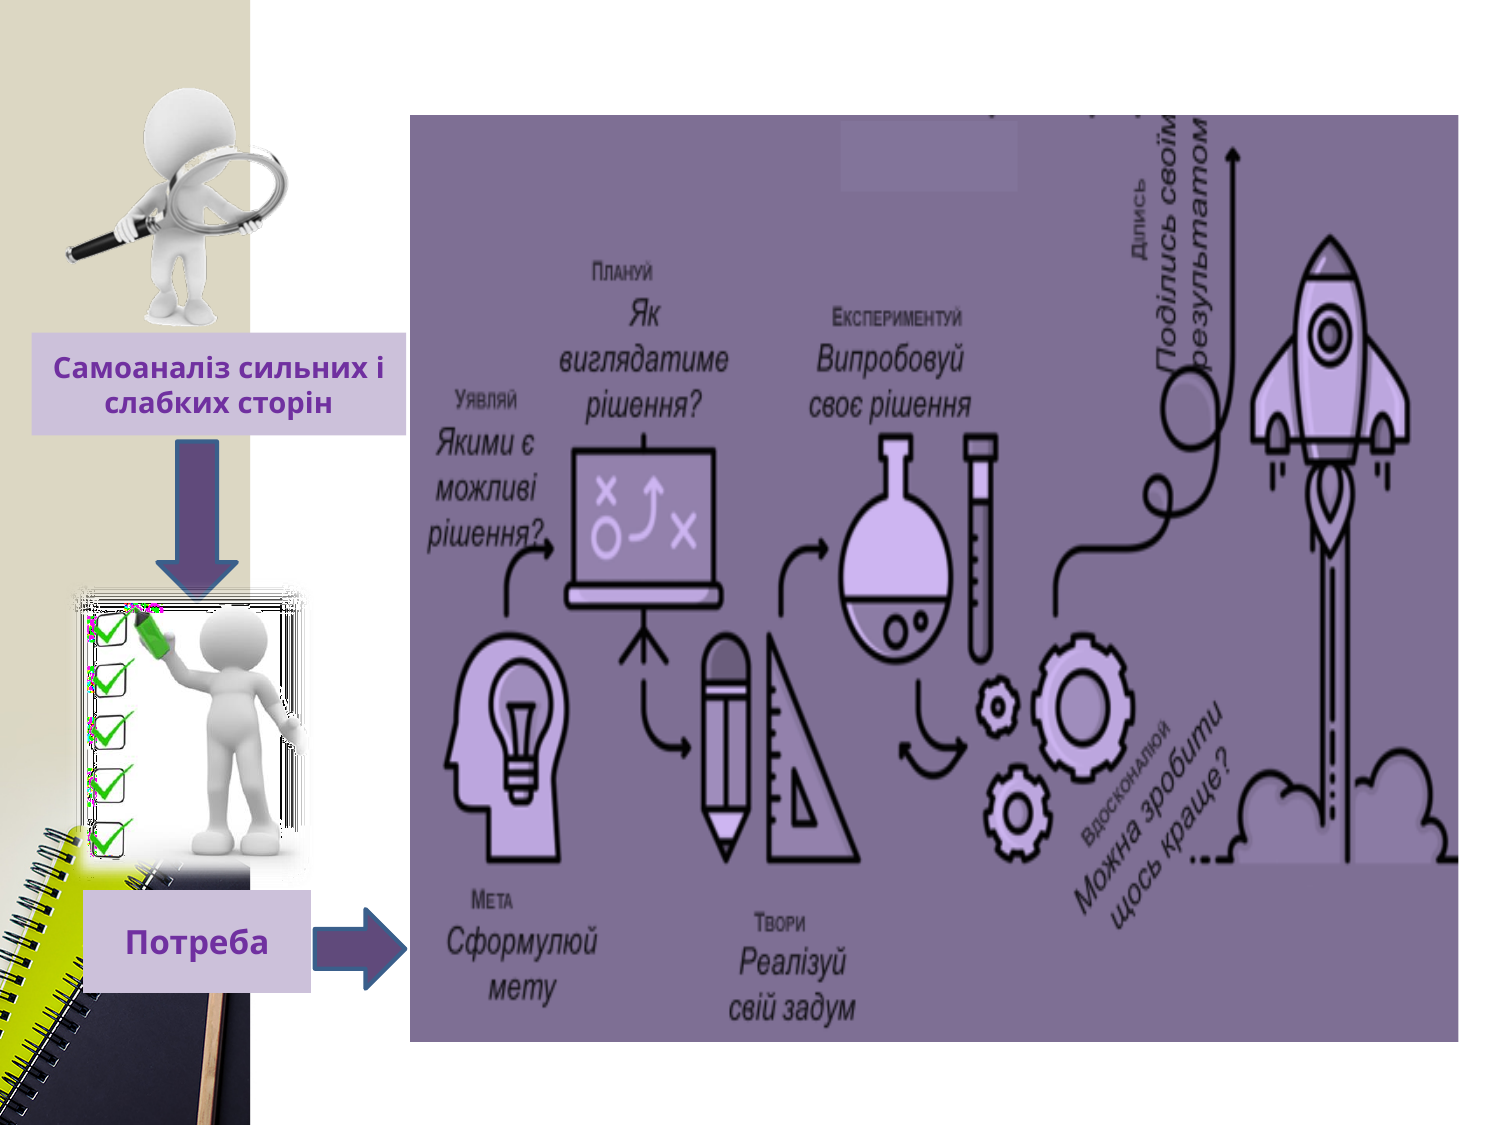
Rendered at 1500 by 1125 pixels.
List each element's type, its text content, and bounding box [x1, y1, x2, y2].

text_box Самоаналіз сильних і слабких сторін [29, 331, 394, 438]
text_box [312, 907, 394, 991]
text_box Потреба [81, 899, 313, 995]
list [399, 115, 1459, 1042]
text_box [155, 439, 239, 576]
picture [0, 0, 1500, 1125]
